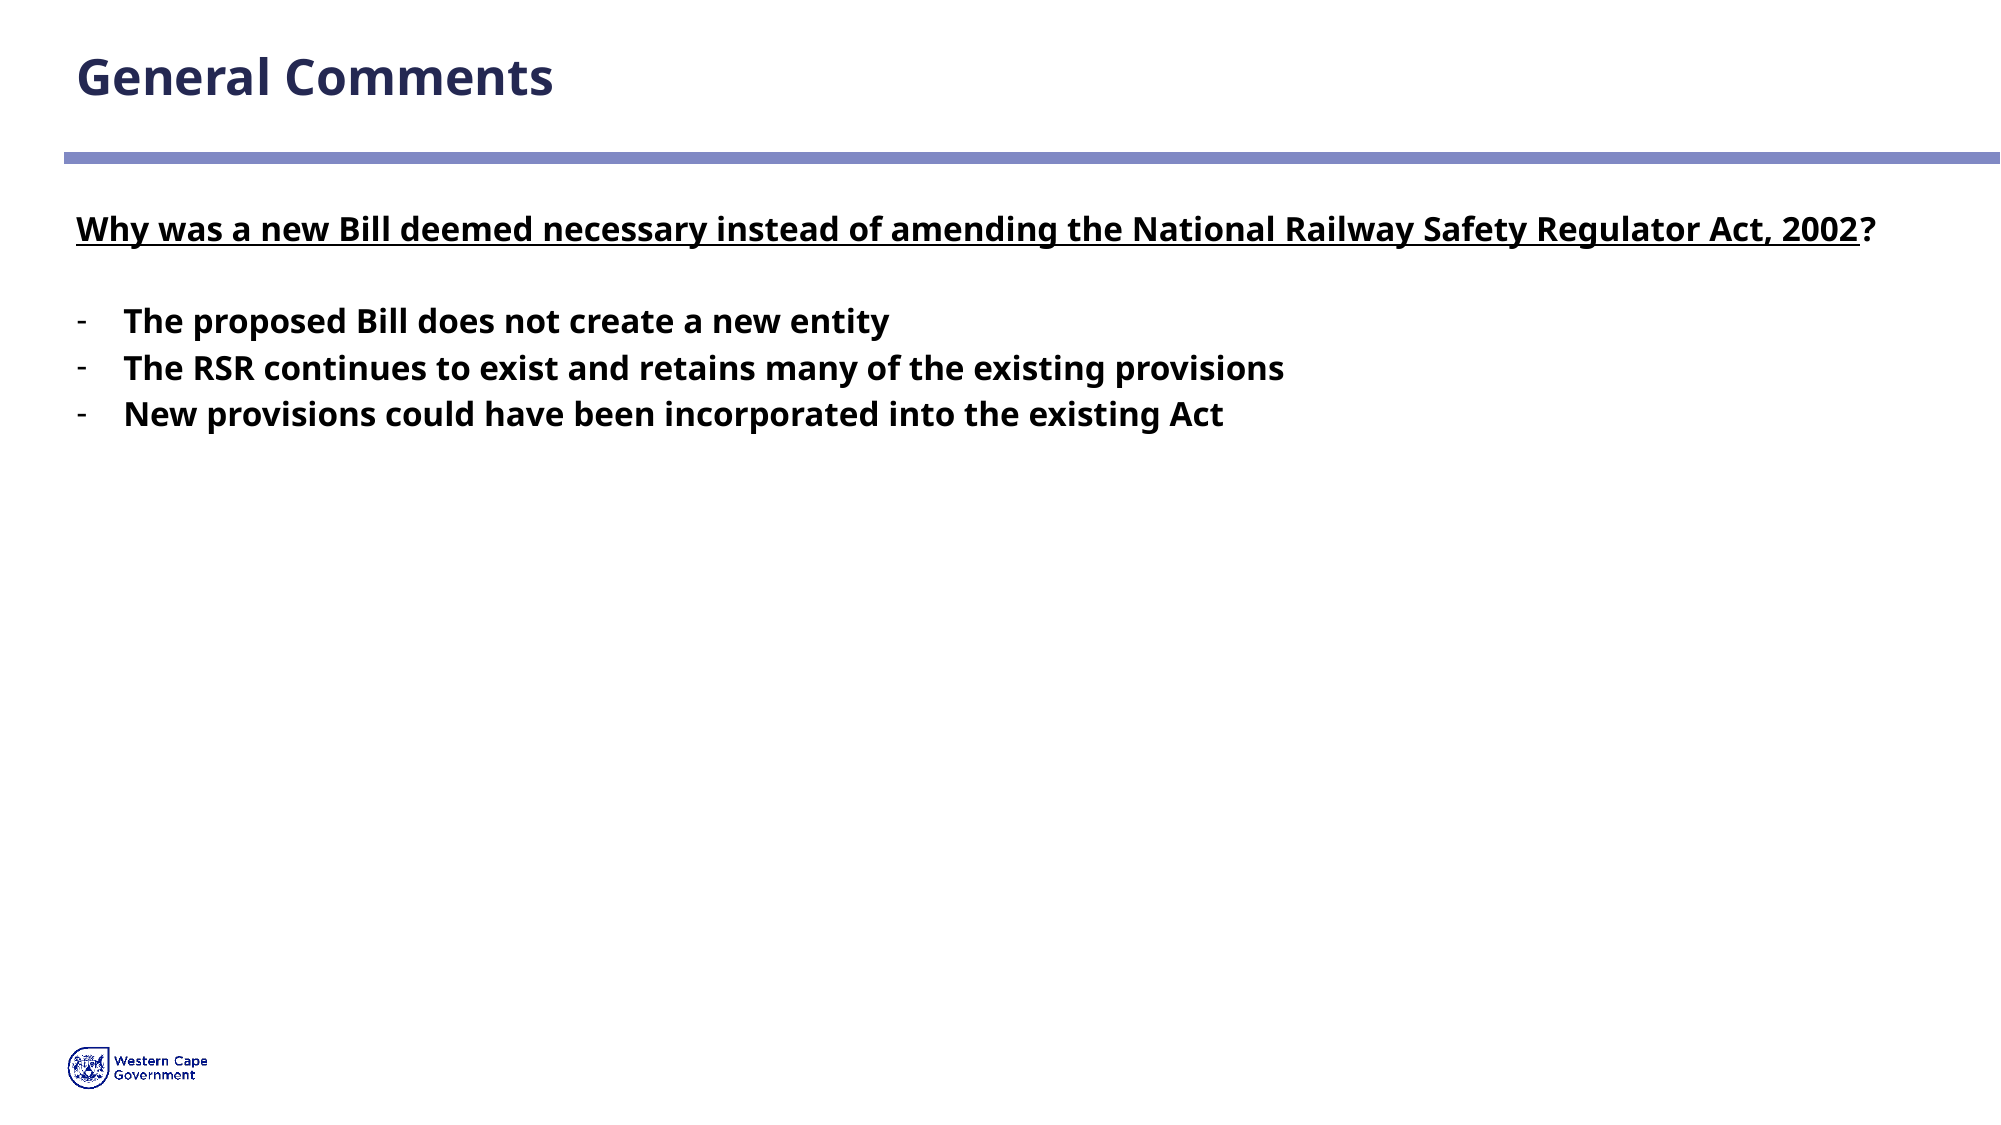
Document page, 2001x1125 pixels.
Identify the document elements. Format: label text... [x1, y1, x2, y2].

list Why was a new Bill deemed necessary instead of amending the National Railway Safety Regulator Act, 2002? The proposed Bill does not create a new entity The RSR continues to exist and retains many of the existing provisions New provisions could have been incorporated into the existing Act [64, 196, 1945, 1000]
title General Comments [64, 29, 1945, 122]
picture [53, 1032, 237, 1103]
picture [64, 152, 2000, 164]
